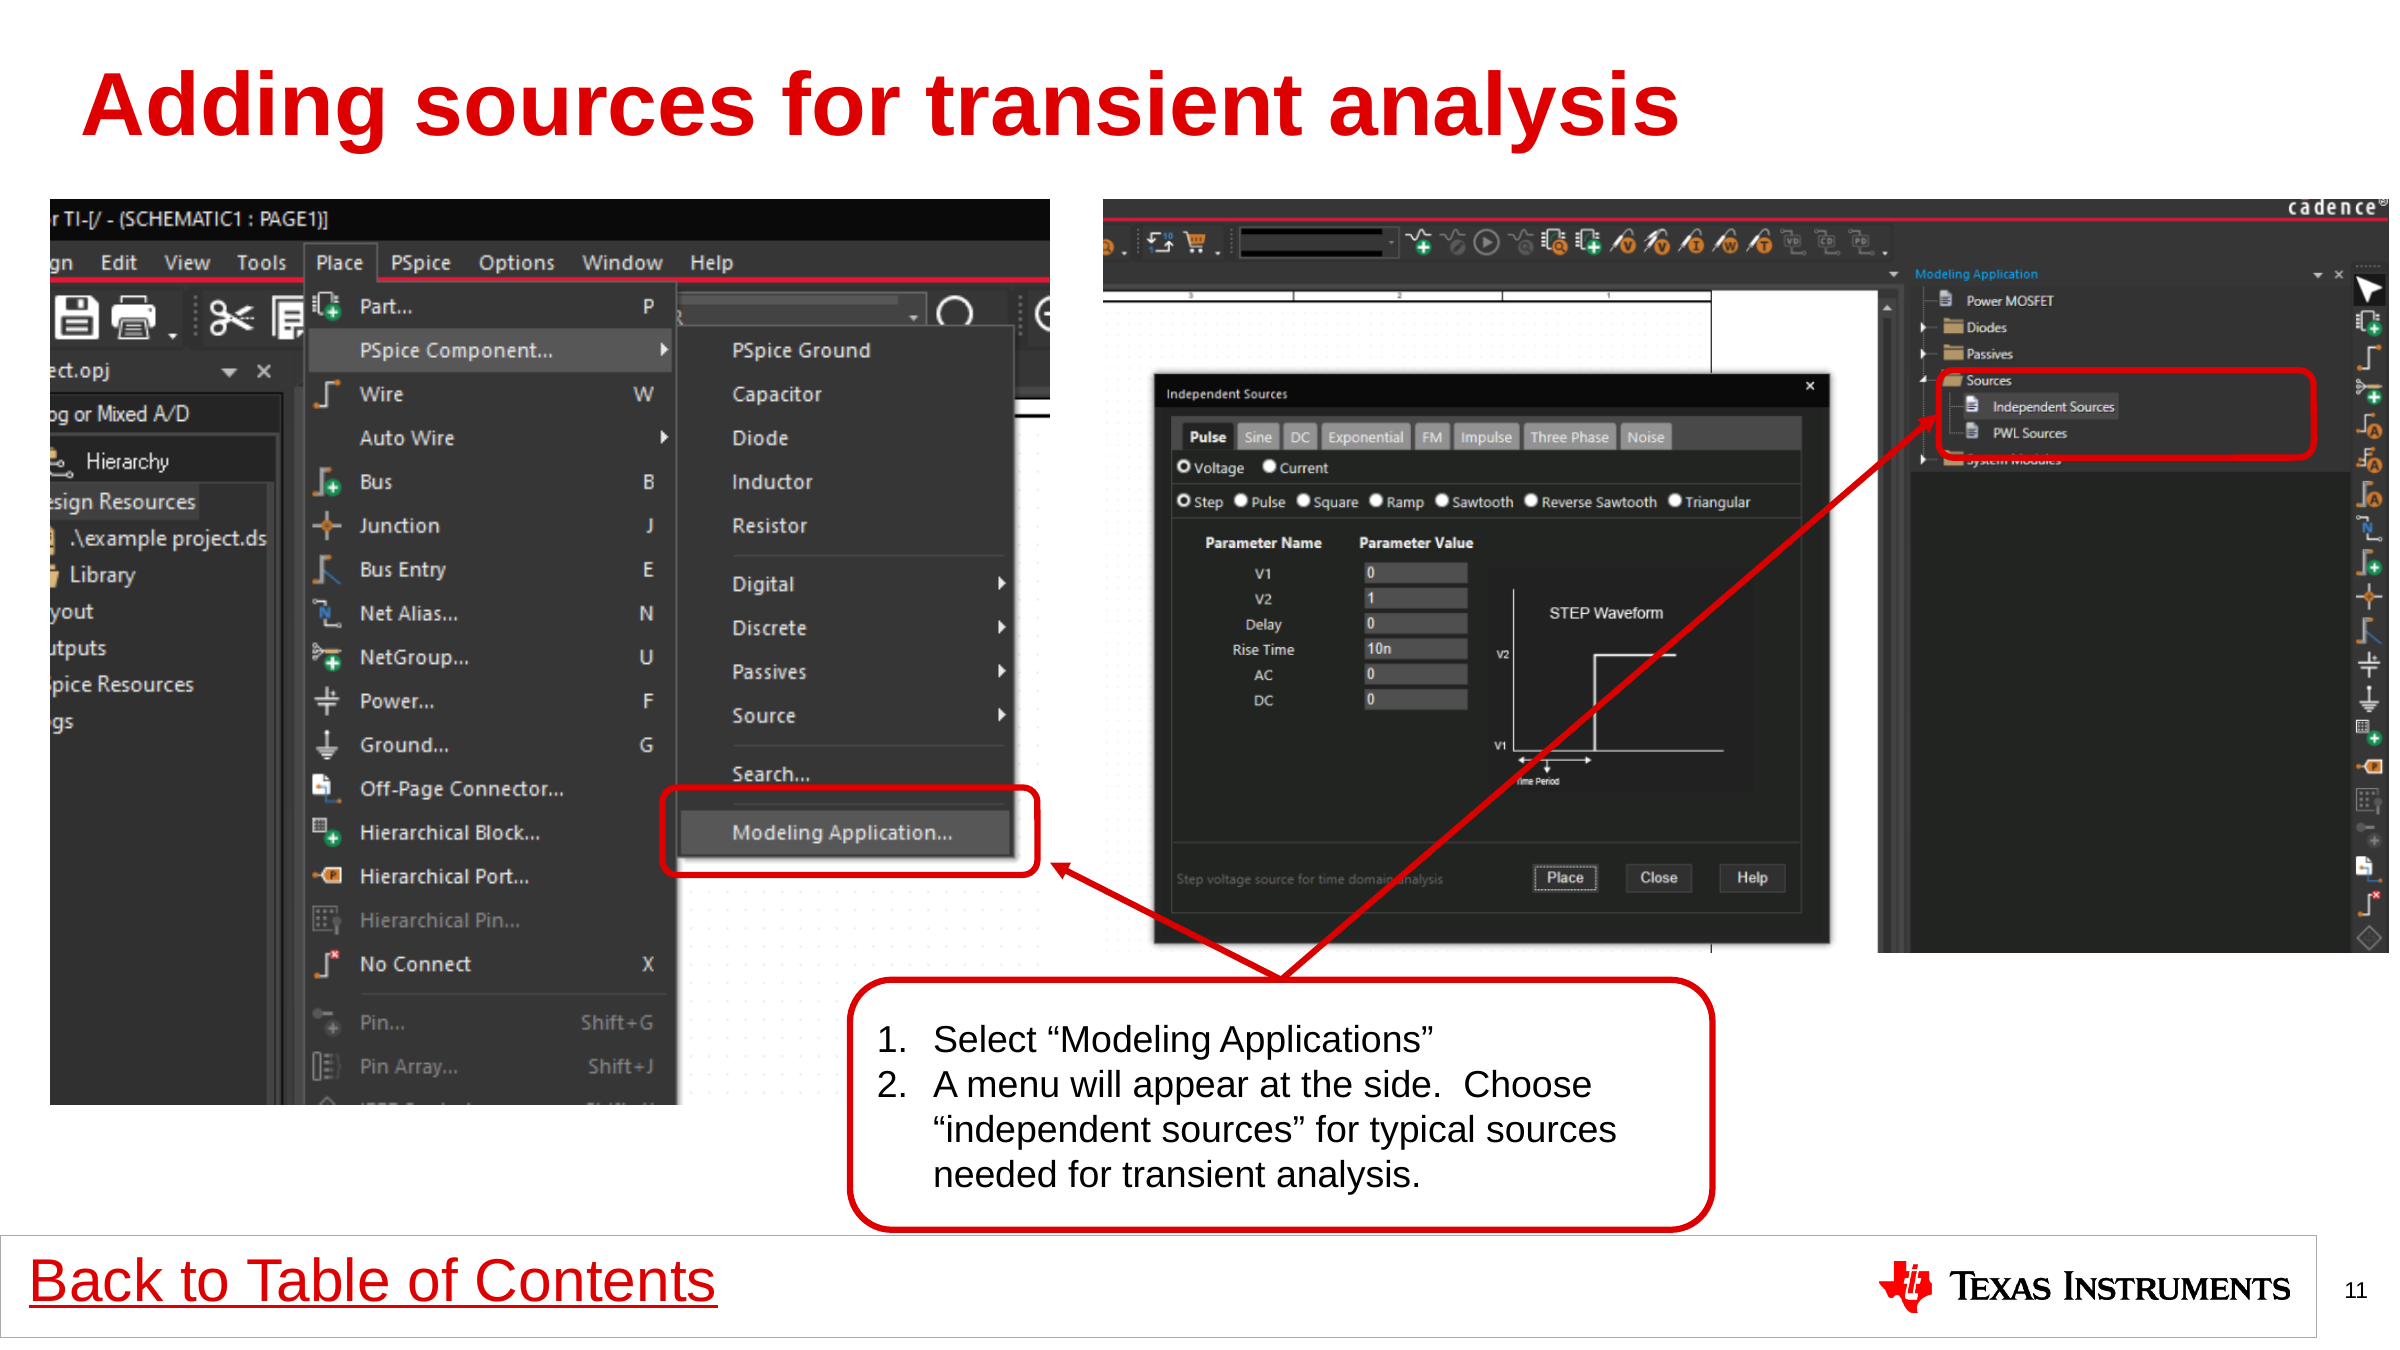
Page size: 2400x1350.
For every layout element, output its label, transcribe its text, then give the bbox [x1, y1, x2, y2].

picture [1879, 1307, 2290, 1313]
title Adding sources for transient analysis [60, 27, 2282, 189]
slide_number 11 [1828, 1265, 2389, 1307]
text_box Select “Modeling Applications” A menu will appear at the side. Choose “independent sources” for typical sources needed for transient analysis. [847, 989, 1715, 1232]
picture [49, 199, 1051, 1106]
picture [1879, 1261, 2290, 1265]
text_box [1280, 413, 1938, 980]
picture [1102, 199, 2389, 953]
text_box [1049, 862, 1275, 980]
